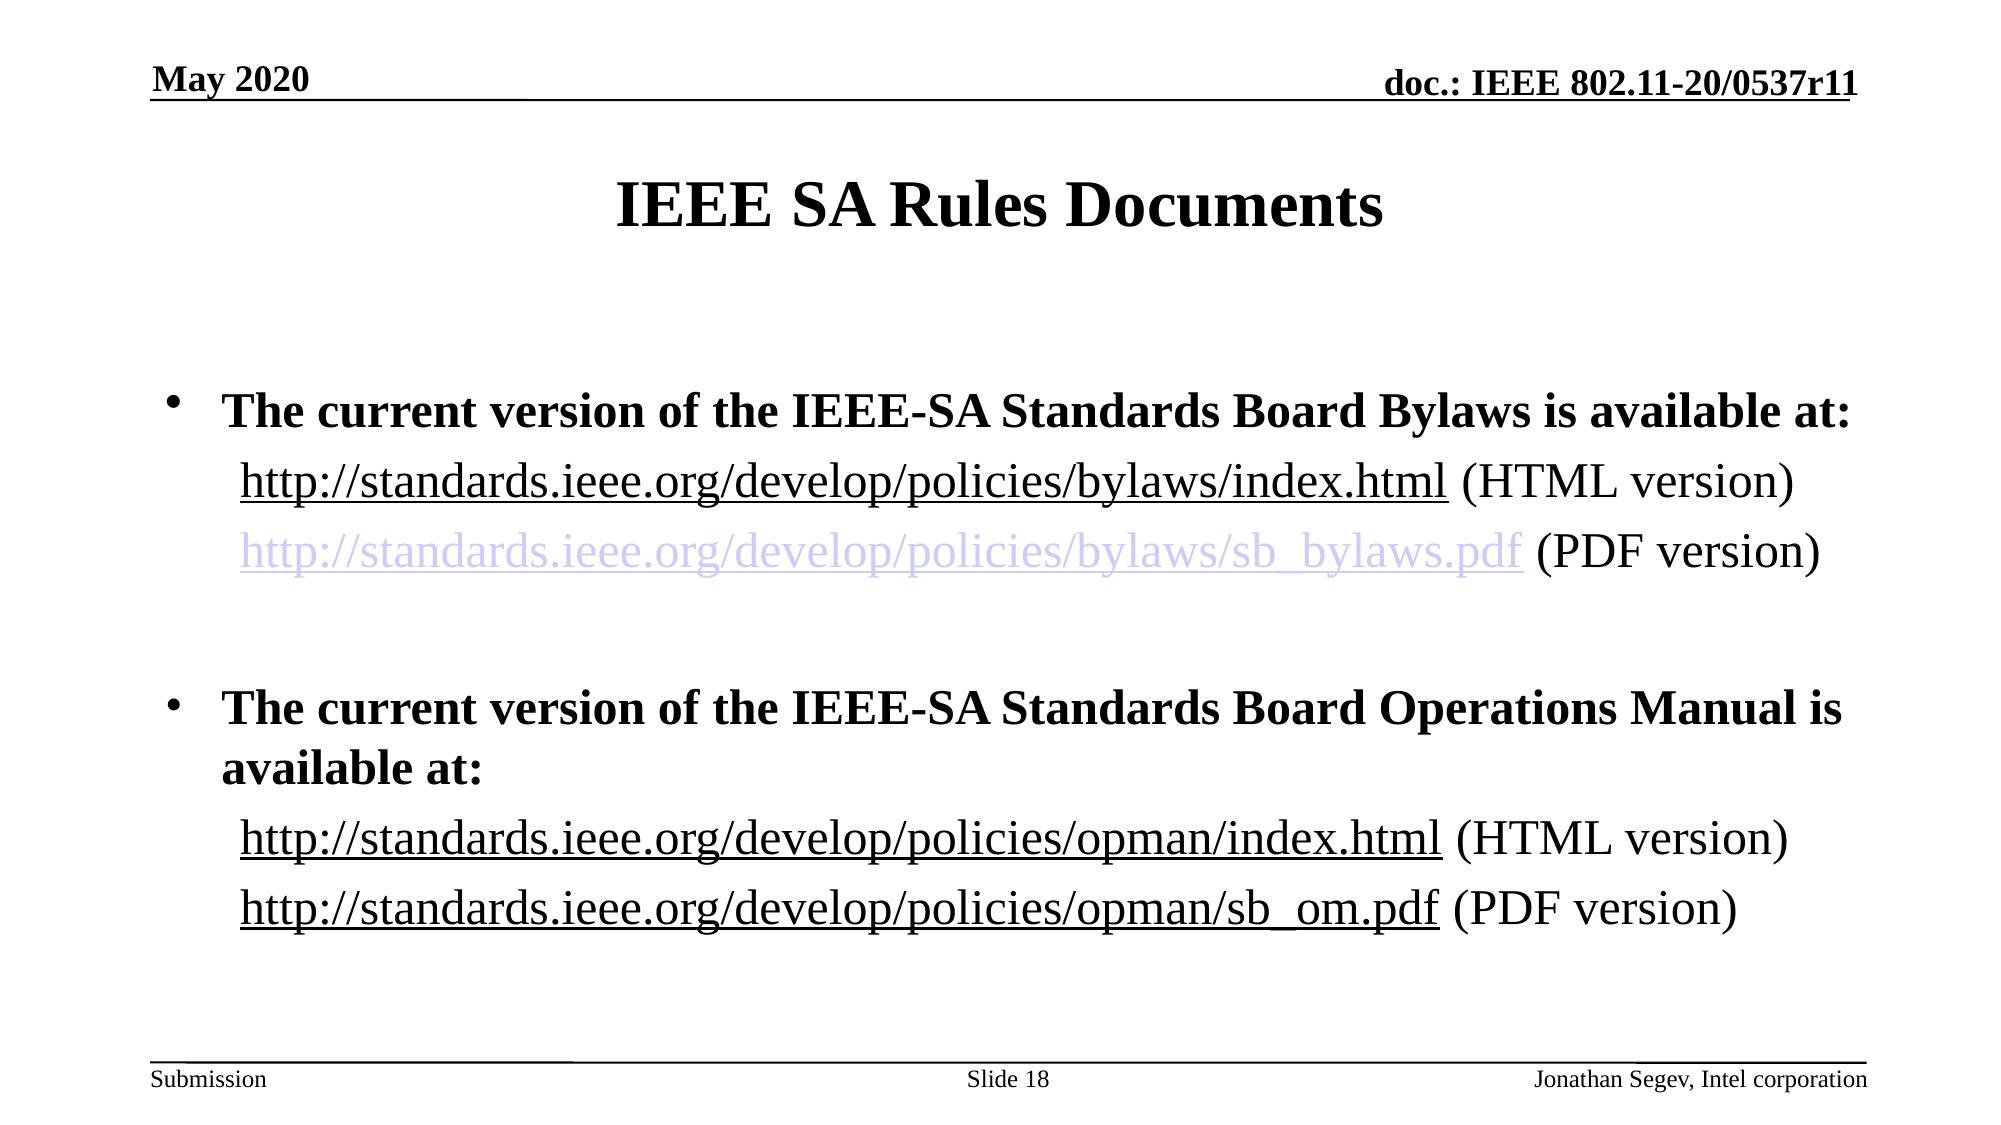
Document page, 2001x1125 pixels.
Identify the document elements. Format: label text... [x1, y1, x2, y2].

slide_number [152, 54, 563, 100]
slide_number Slide 18 [950, 1061, 1067, 1123]
title IEEE SA Rules Documents [149, 112, 1850, 288]
list The current version of the IEEE-SA Standards Board Bylaws is available at: http://standards.ieee.org/develop/policies/bylaws/index.html (HTML version) http://standards.ieee.org/develop/policies/bylaws/sb_bylaws.pdf (PDF version) The current version of the IEEE-SA Standards Board Operations Manual is available at: http://standards.ieee.org/develop/policies/opman/index.html (HTML version) http://standards.ieee.org/develop/policies/opman/sb_om.pdf (PDF version) [149, 299, 1922, 1000]
footer Jonathan Segev, Intel corporation [1171, 1061, 1869, 1093]
